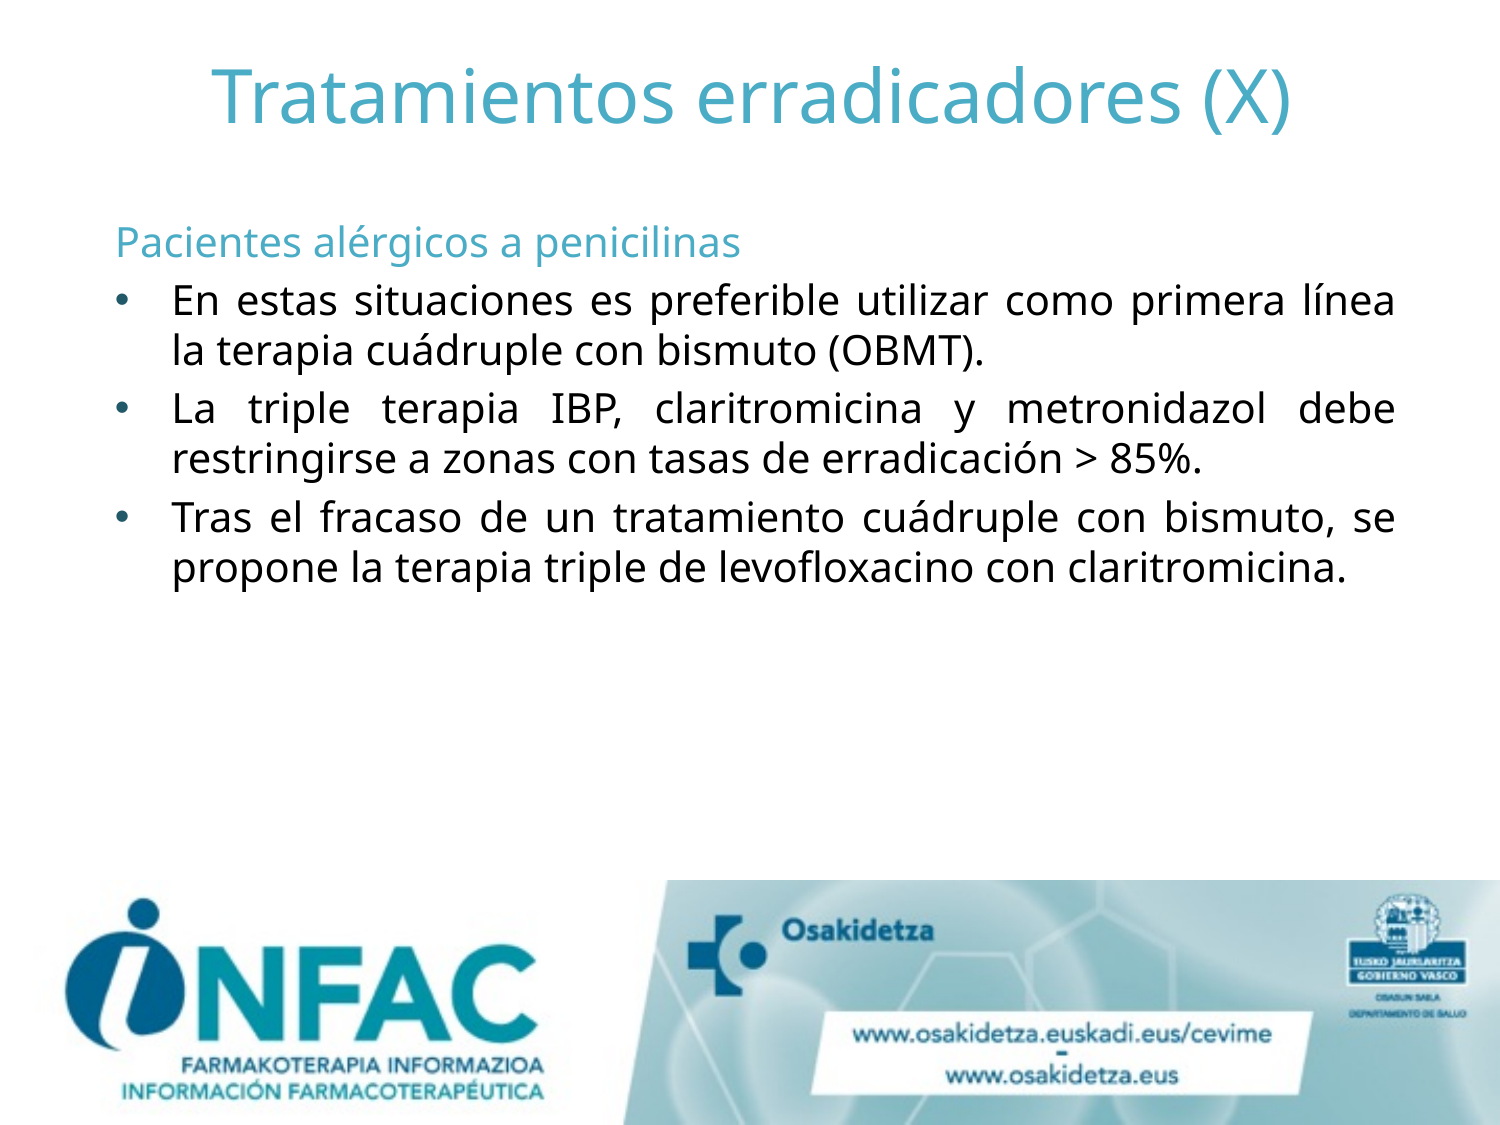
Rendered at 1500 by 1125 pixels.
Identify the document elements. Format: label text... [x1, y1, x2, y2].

picture [1, 880, 1500, 1125]
title Tratamientos erradicadores (X) [1, 0, 1500, 188]
list Pacientes alérgicos a penicilinas En estas situaciones es preferible utilizar como primera línea la terapia cuádruple con bismuto (OBMT). La triple terapia IBP, claritromicina y metronidazol debe restringirse a zonas con tasas de erradicación > 85%. Tras el fracaso de un tratamiento cuádruple con bismuto, se propone la terapia triple de levofloxacino con claritromicina. [100, 208, 1412, 870]
